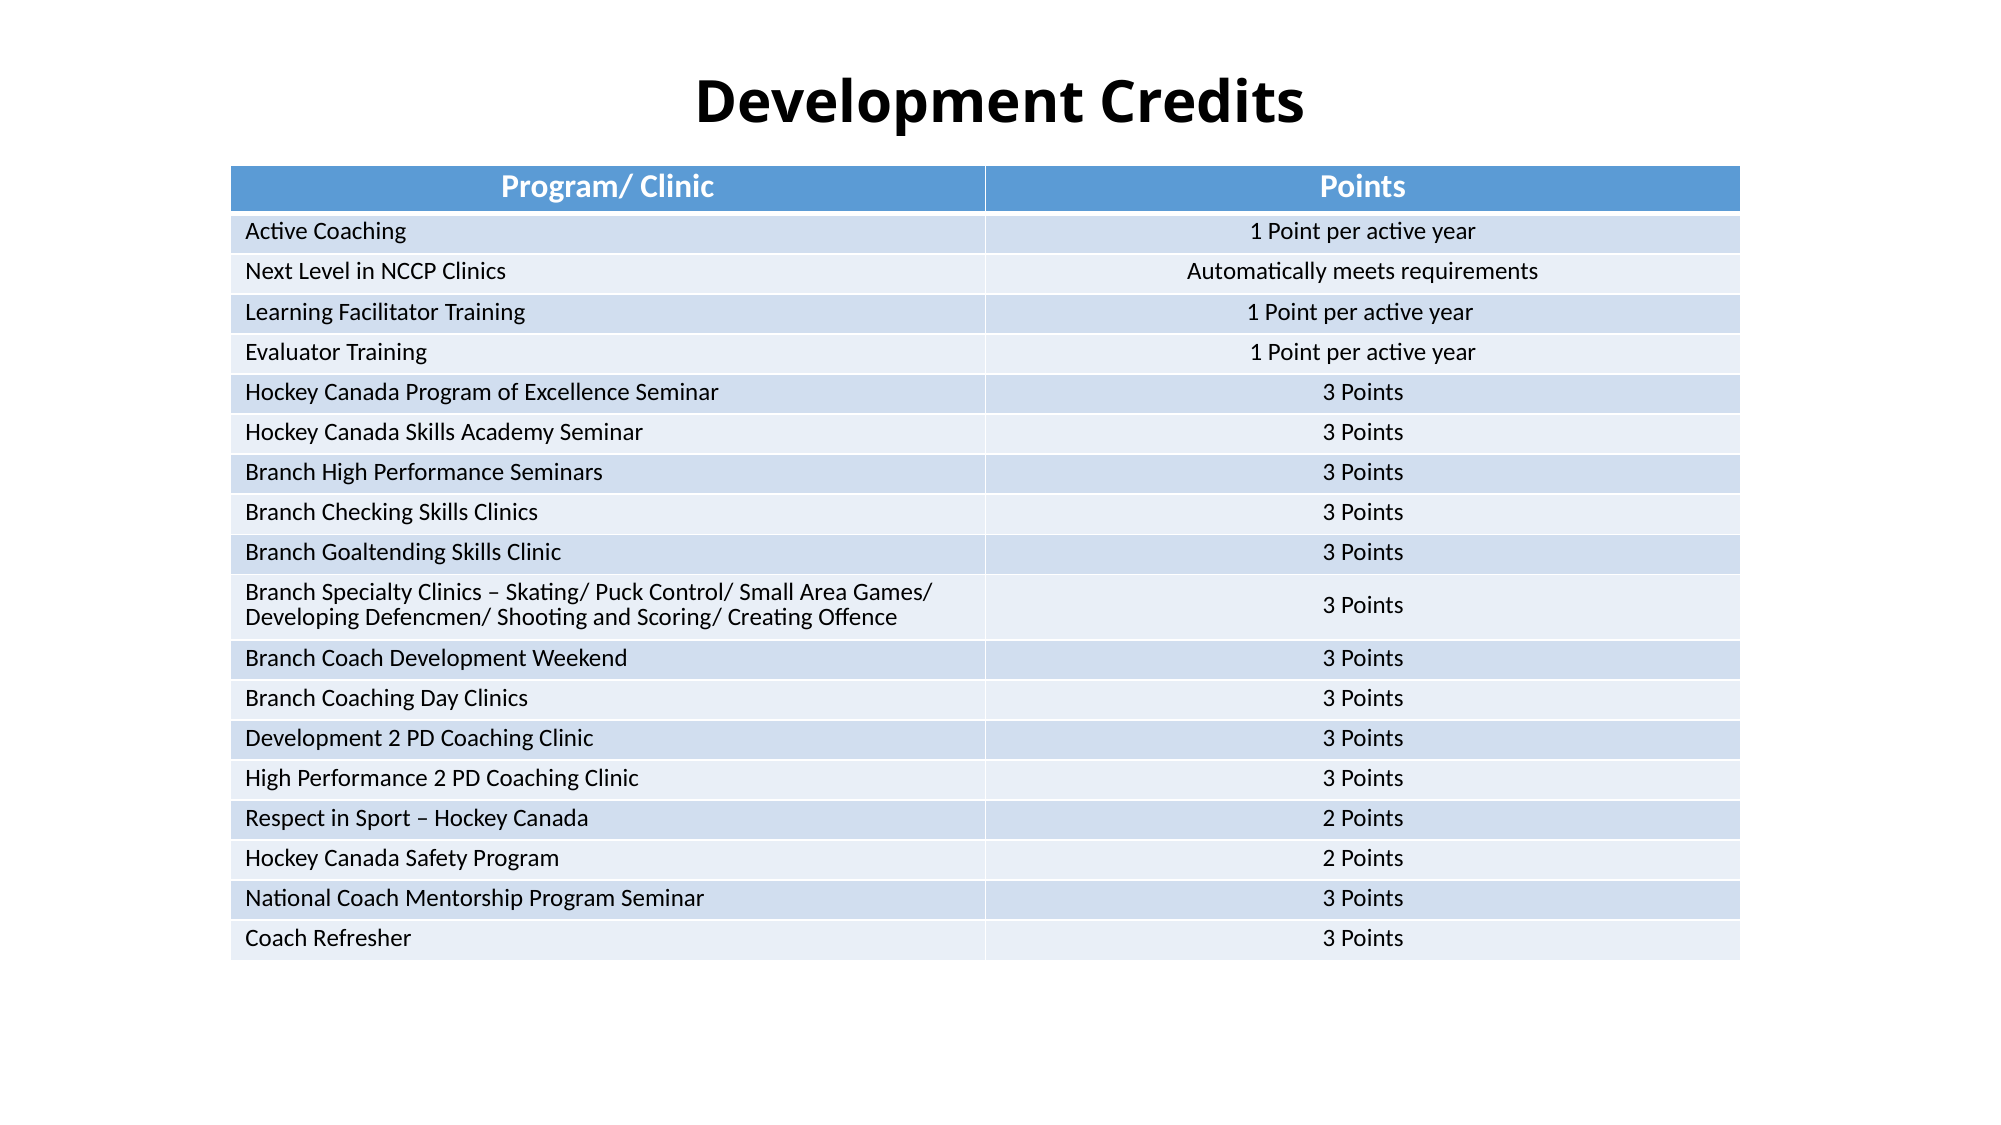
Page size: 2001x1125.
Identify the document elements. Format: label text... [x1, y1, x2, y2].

table_cell Hockey Canada Program of Excellence Seminar [231, 375, 985, 413]
table_cell 3 Points [986, 575, 1740, 639]
table_cell 2 Points [986, 841, 1740, 879]
table_cell 1 Point per active year [986, 216, 1740, 253]
table_cell 2 Points [986, 801, 1740, 839]
table_cell 3 Points [986, 415, 1740, 453]
table_cell Branch Coaching Day Clinics [231, 681, 985, 719]
table_cell Branch High Performance Seminars [231, 455, 985, 493]
table_cell Hockey Canada Safety Program [231, 841, 985, 879]
table_cell Development 2 PD Coaching Clinic [231, 721, 985, 759]
table_cell 3 Points [986, 495, 1740, 534]
title Development Credits [137, 59, 1863, 148]
table_cell Coach Refresher [231, 921, 985, 960]
table_cell 3 Points [986, 535, 1740, 574]
table_cell Next Level in NCCP Clinics [231, 255, 985, 293]
table_cell Branch Goaltending Skills Clinic [231, 535, 985, 574]
table_cell Evaluator Training [231, 335, 985, 373]
table_cell 3 Points [986, 375, 1740, 413]
table_cell 1 Point per active year [986, 335, 1740, 373]
table_header Points [986, 166, 1740, 211]
table_cell 3 Points [986, 721, 1740, 759]
table_cell 3 Points [986, 921, 1740, 960]
table_cell Branch Coach Development Weekend [231, 641, 985, 679]
table_cell Branch Checking Skills Clinics [231, 495, 985, 534]
table_cell National Coach Mentorship Program Seminar [231, 881, 985, 919]
table_cell 3 Points [986, 761, 1740, 799]
table_cell Branch Specialty Clinics – Skating/ Puck Control/ Small Area Games/ Developing Defencmen/ Shooting and Scoring/ Creating Offence [231, 575, 985, 639]
table_cell Hockey Canada Skills Academy Seminar [231, 415, 985, 453]
table_cell 3 Points [986, 455, 1740, 493]
table_cell 1 Point per active year [986, 295, 1740, 333]
table_cell 3 Points [986, 681, 1740, 719]
table_header Program/ Clinic [231, 166, 985, 211]
table_cell Active Coaching [231, 216, 985, 253]
table_cell 3 Points [986, 641, 1740, 679]
table_cell Automatically meets requirements [986, 255, 1740, 293]
table_cell High Performance 2 PD Coaching Clinic [231, 761, 985, 799]
table_cell Respect in Sport – Hockey Canada [231, 801, 985, 839]
table_cell 3 Points [986, 881, 1740, 919]
table_cell Learning Facilitator Training [231, 295, 985, 333]
